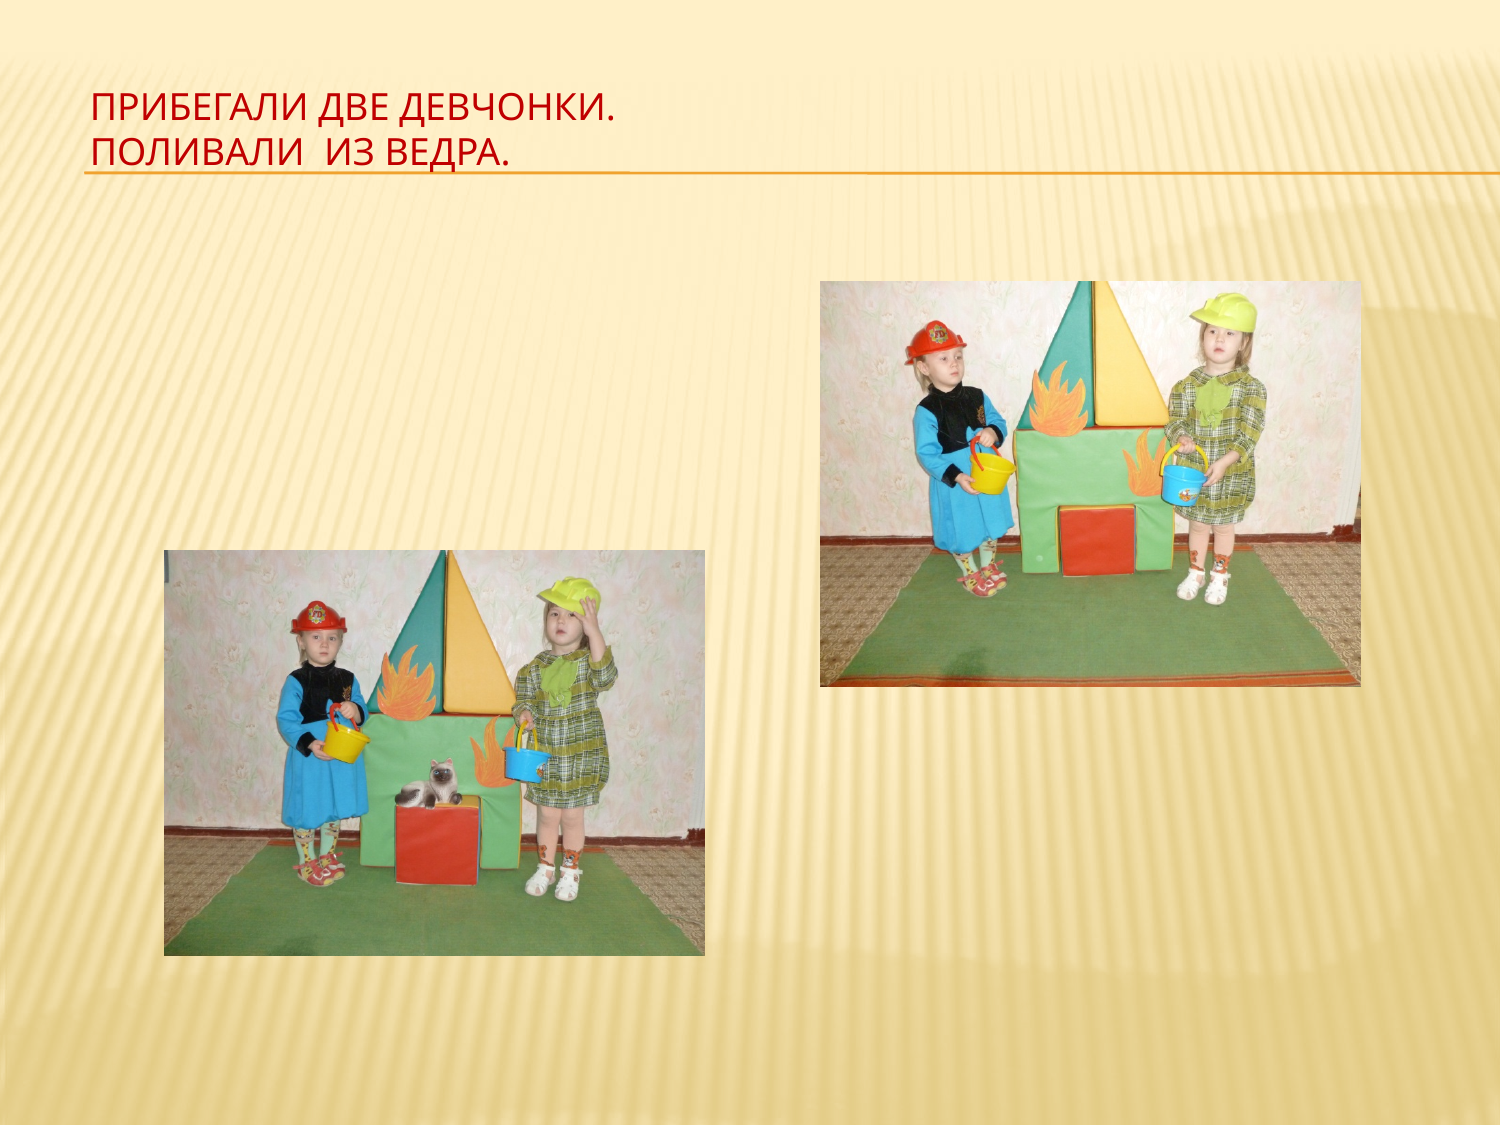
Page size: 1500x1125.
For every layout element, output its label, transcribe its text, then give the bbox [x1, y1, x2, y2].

title прибегали две девчонки. Поливали из ведра. [75, 25, 1025, 232]
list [819, 280, 1361, 687]
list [163, 550, 705, 957]
